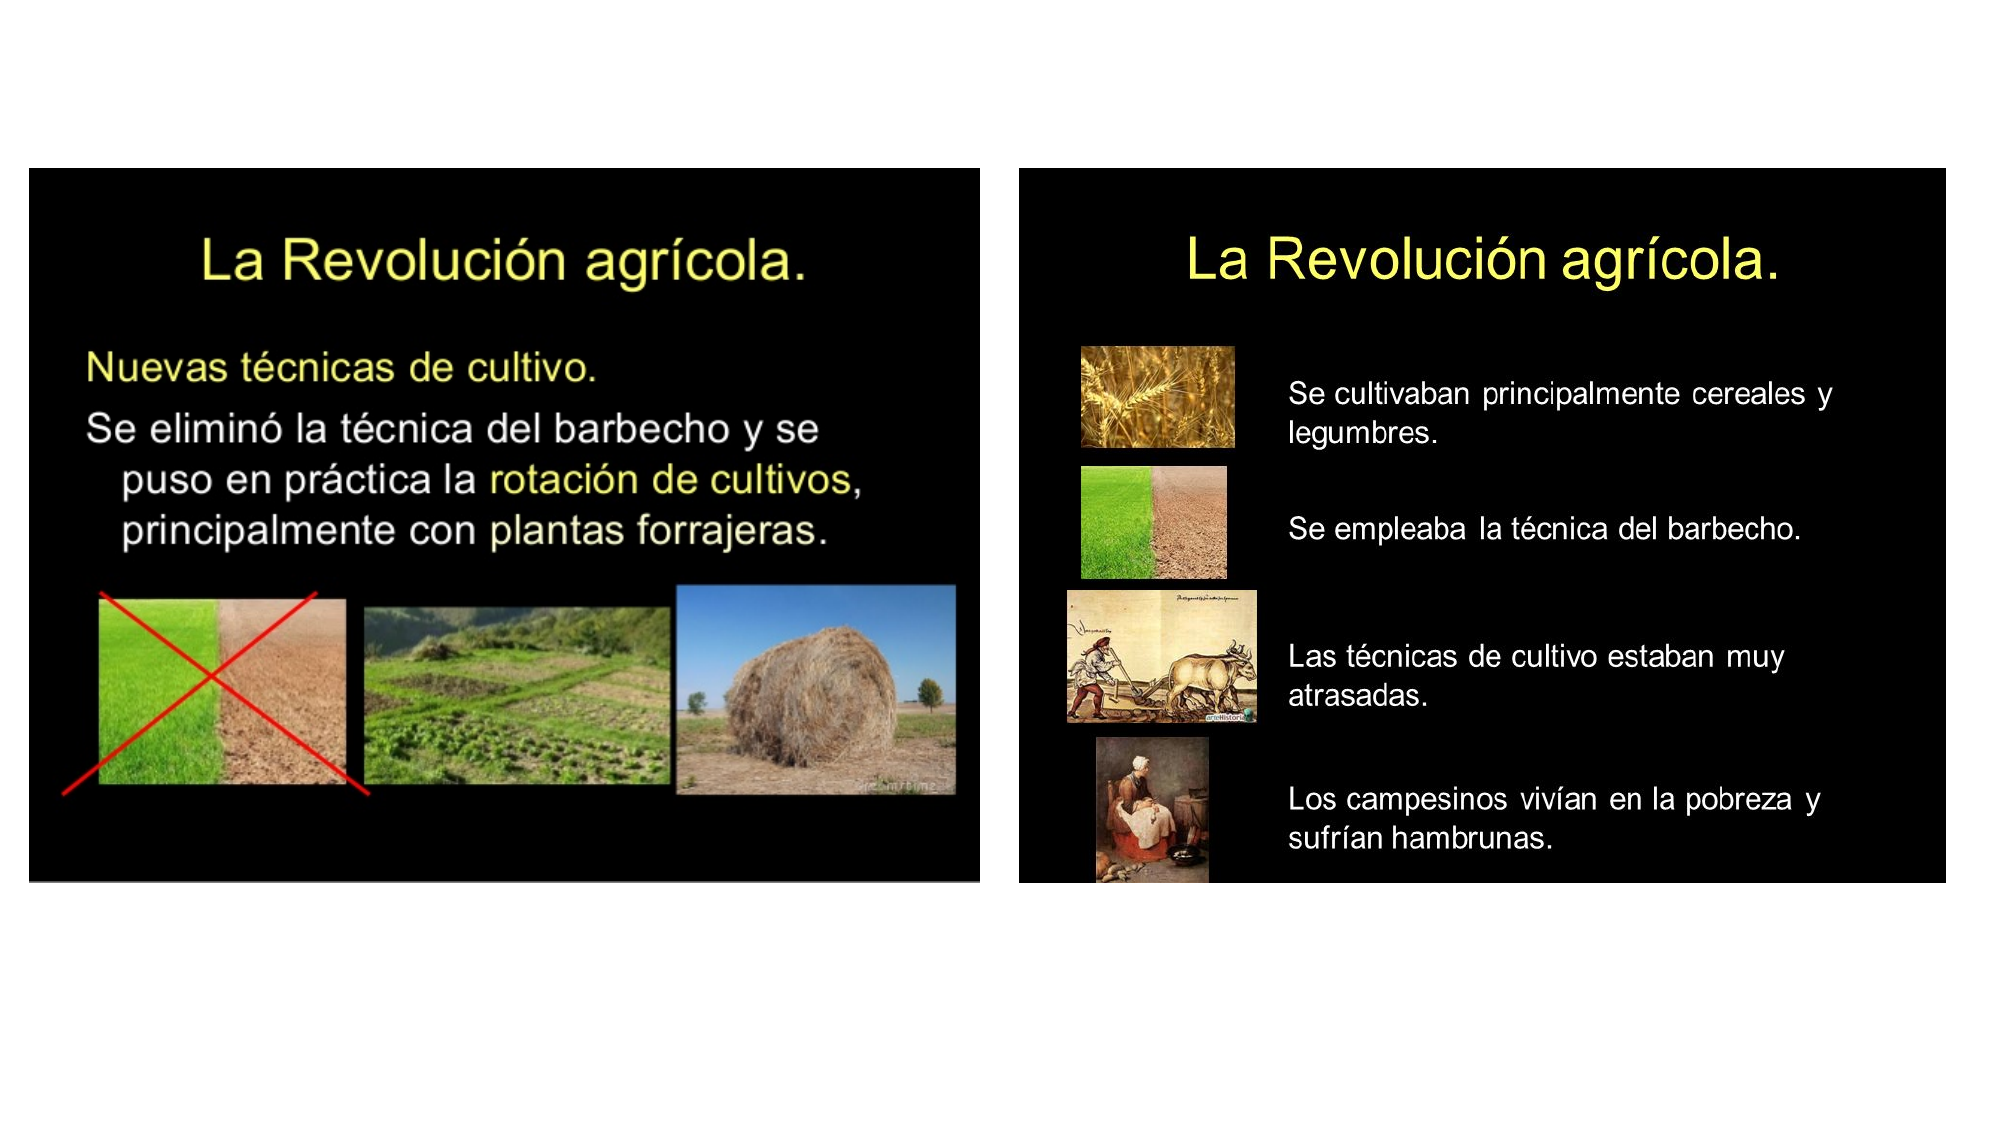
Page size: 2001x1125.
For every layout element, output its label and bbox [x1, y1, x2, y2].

picture [1019, 168, 1946, 883]
list [29, 168, 980, 883]
